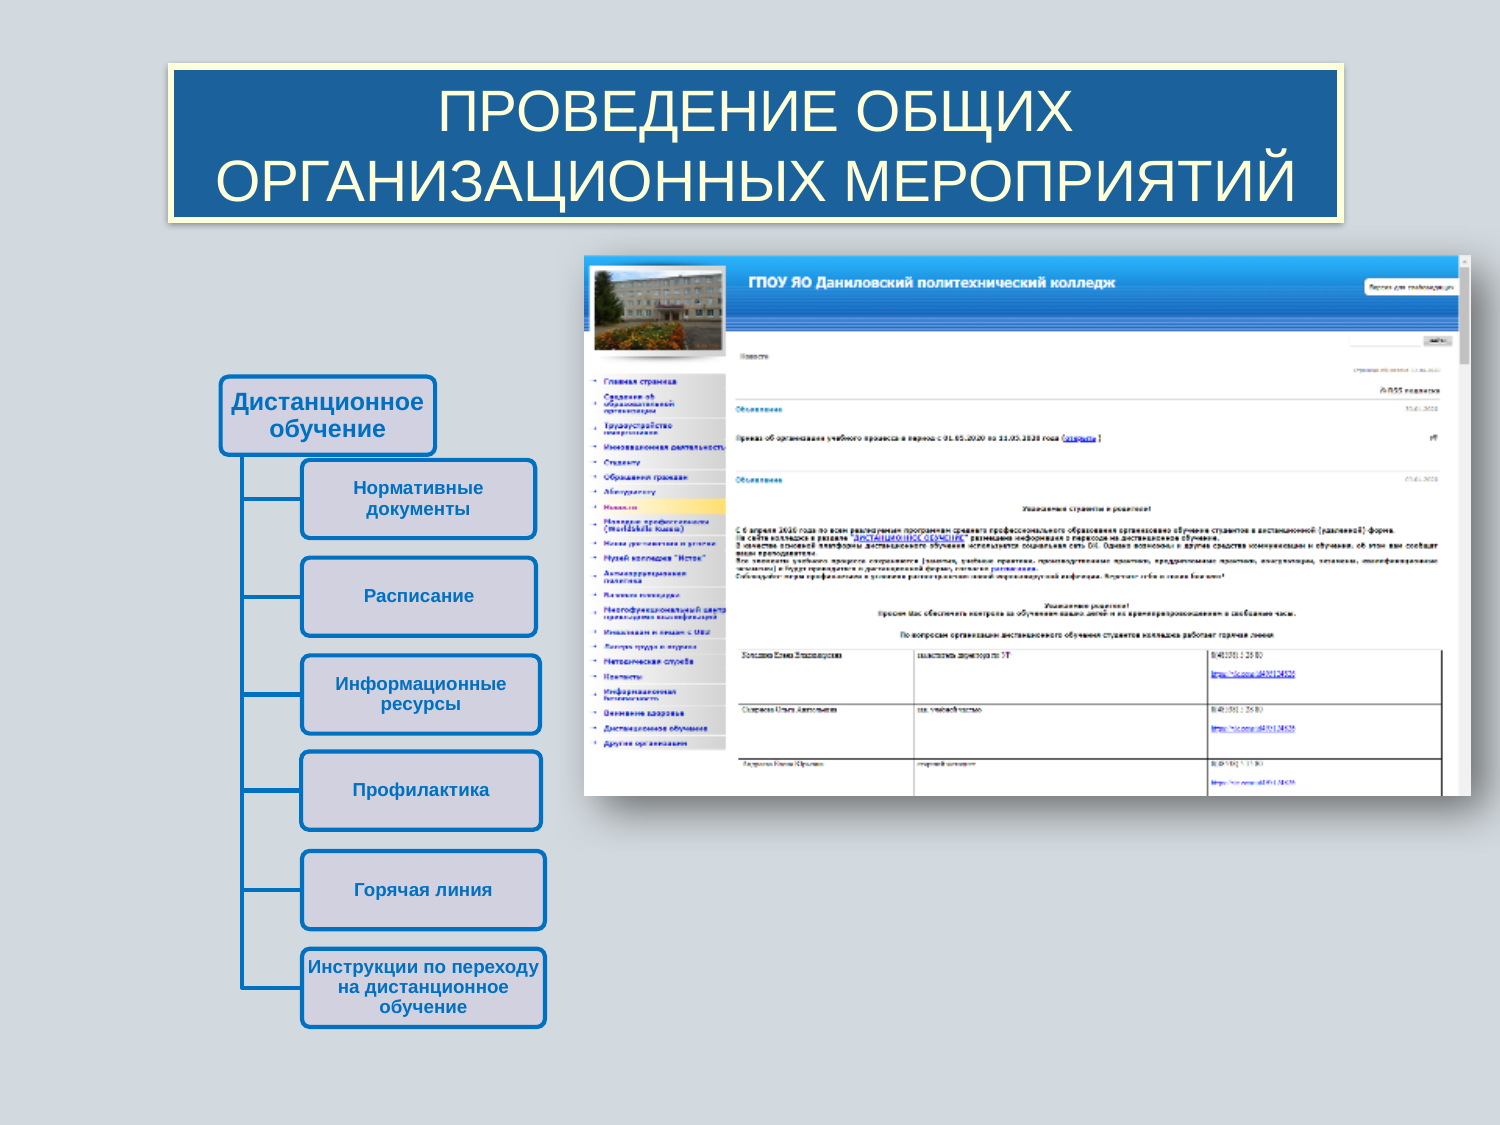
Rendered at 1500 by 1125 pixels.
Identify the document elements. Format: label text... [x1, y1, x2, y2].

picture [584, 255, 1471, 796]
title ПРОВЕДЕНИЕ ОБЩИХ ОРГАНИЗАЦИОННЫХ МЕРОПРИЯТИЙ [168, 63, 1344, 223]
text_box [0, 361, 882, 1028]
